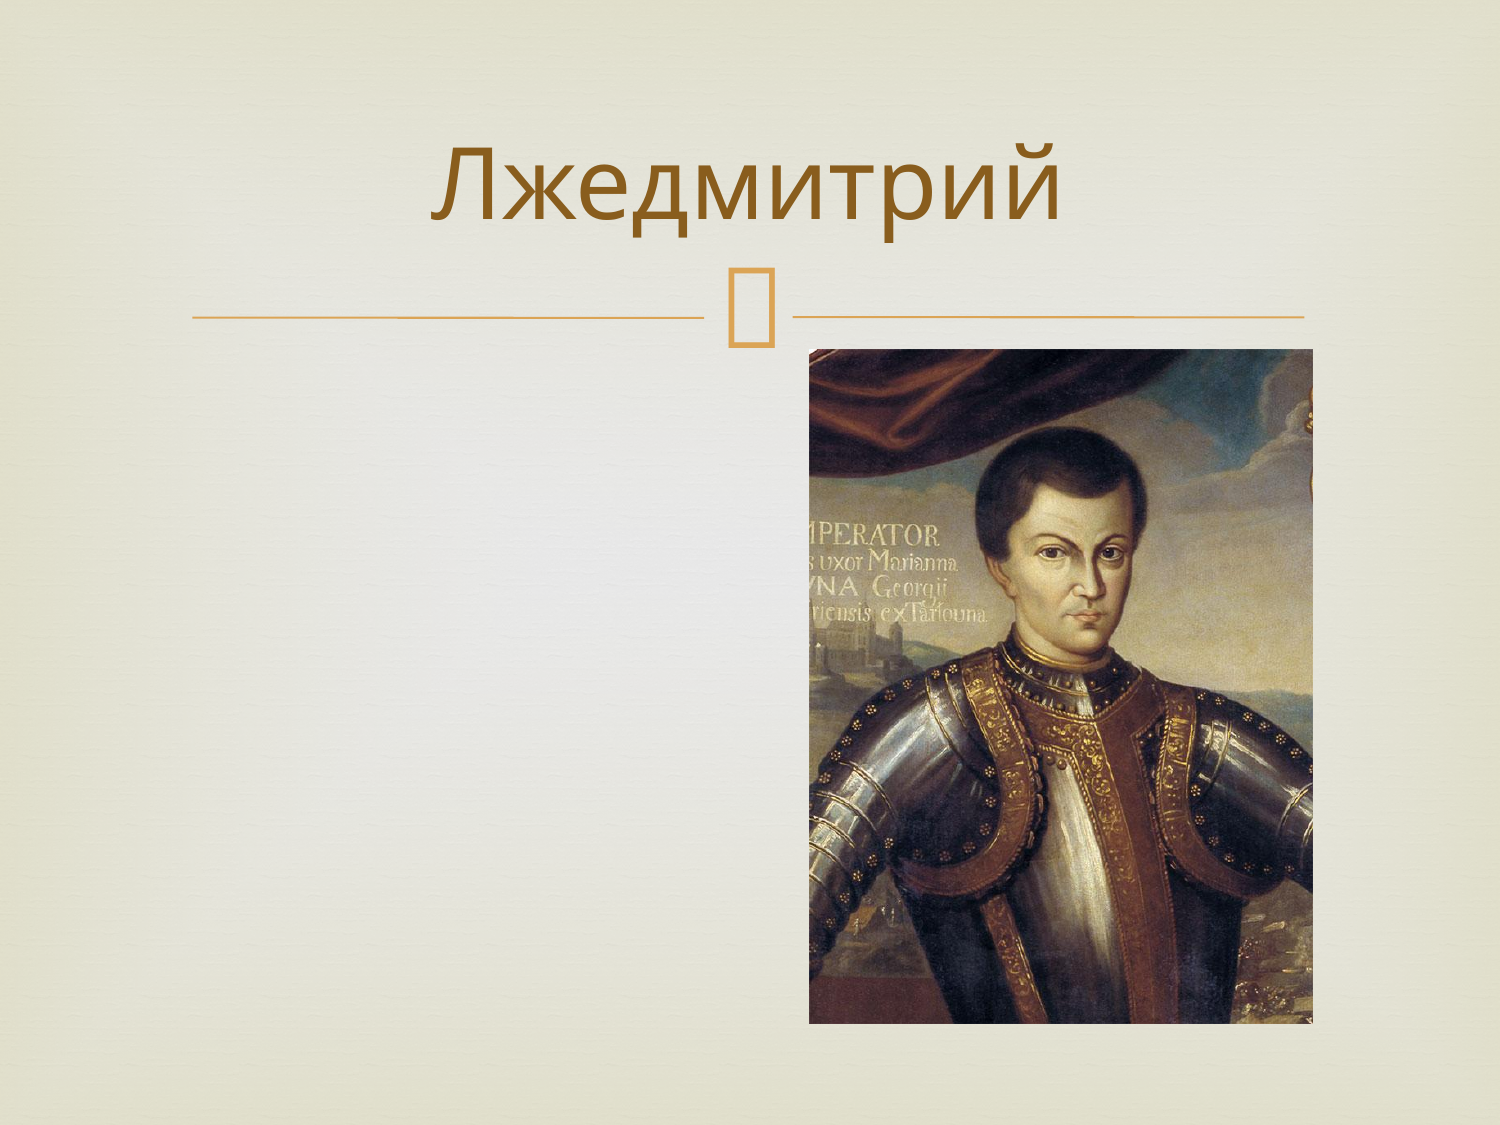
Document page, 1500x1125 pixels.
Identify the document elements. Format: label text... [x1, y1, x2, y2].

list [808, 349, 1313, 1024]
title Лжедмитрий [112, 93, 1386, 267]
